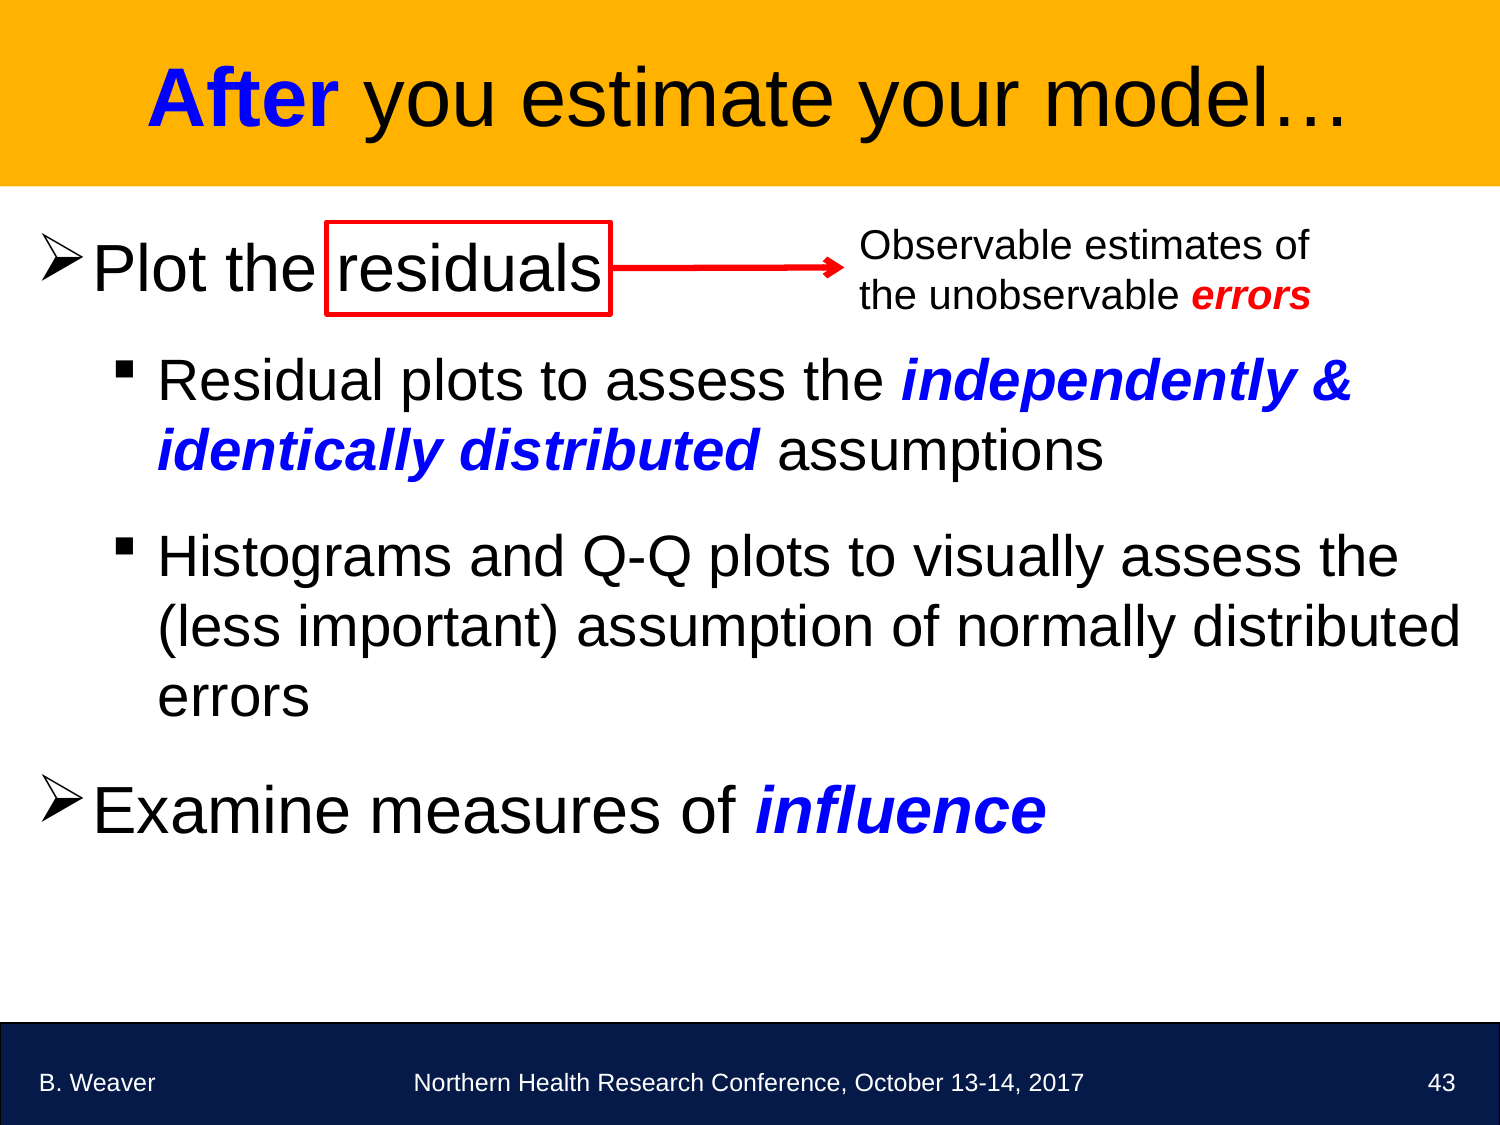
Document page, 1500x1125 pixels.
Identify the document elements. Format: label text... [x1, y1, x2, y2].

list Plot the residuals Residual plots to assess the independently & identically distributed assumptions Histograms and Q-Q plots to visually assess the (less important) assumption of normally distributed errors Examine measures of influence [21, 217, 1480, 1003]
title After you estimate your model… [0, 0, 1500, 187]
text_box Observable estimates of the unobservable errors [844, 210, 1353, 325]
text_box [326, 221, 611, 315]
